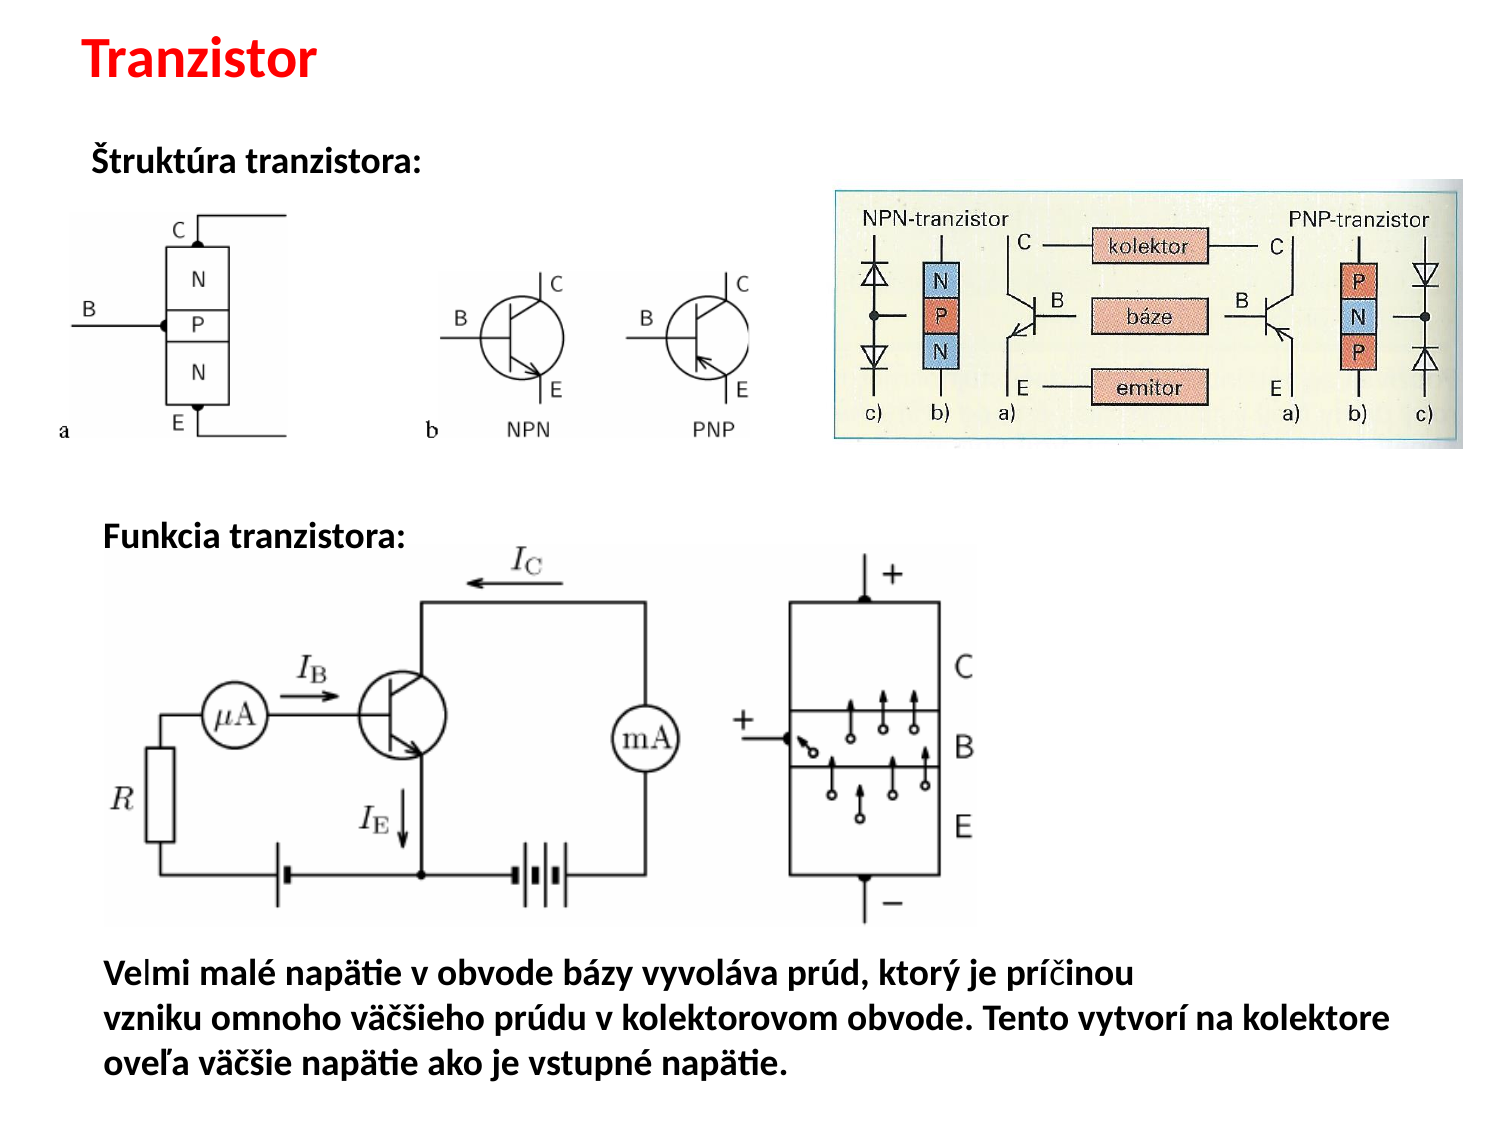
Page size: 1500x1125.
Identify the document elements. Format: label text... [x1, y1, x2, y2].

text_box Tranzistor [66, 11, 334, 97]
picture [76, 538, 1019, 941]
text_box Velmi malé napätie v obvode bázy vyvoláva prúd, ktorý je príčinou vzniku omnoho väčšieho prúdu v kolektorovom obvode. Tento vytvorí na kolektore oveľa väčšie napätie ako je vstupné napätie. [88, 940, 1447, 1091]
text_box Funkcia tranzistora: [88, 503, 1211, 564]
text_box Štruktúra tranzistora: [76, 128, 1199, 189]
picture [820, 178, 1463, 450]
picture [41, 188, 798, 459]
